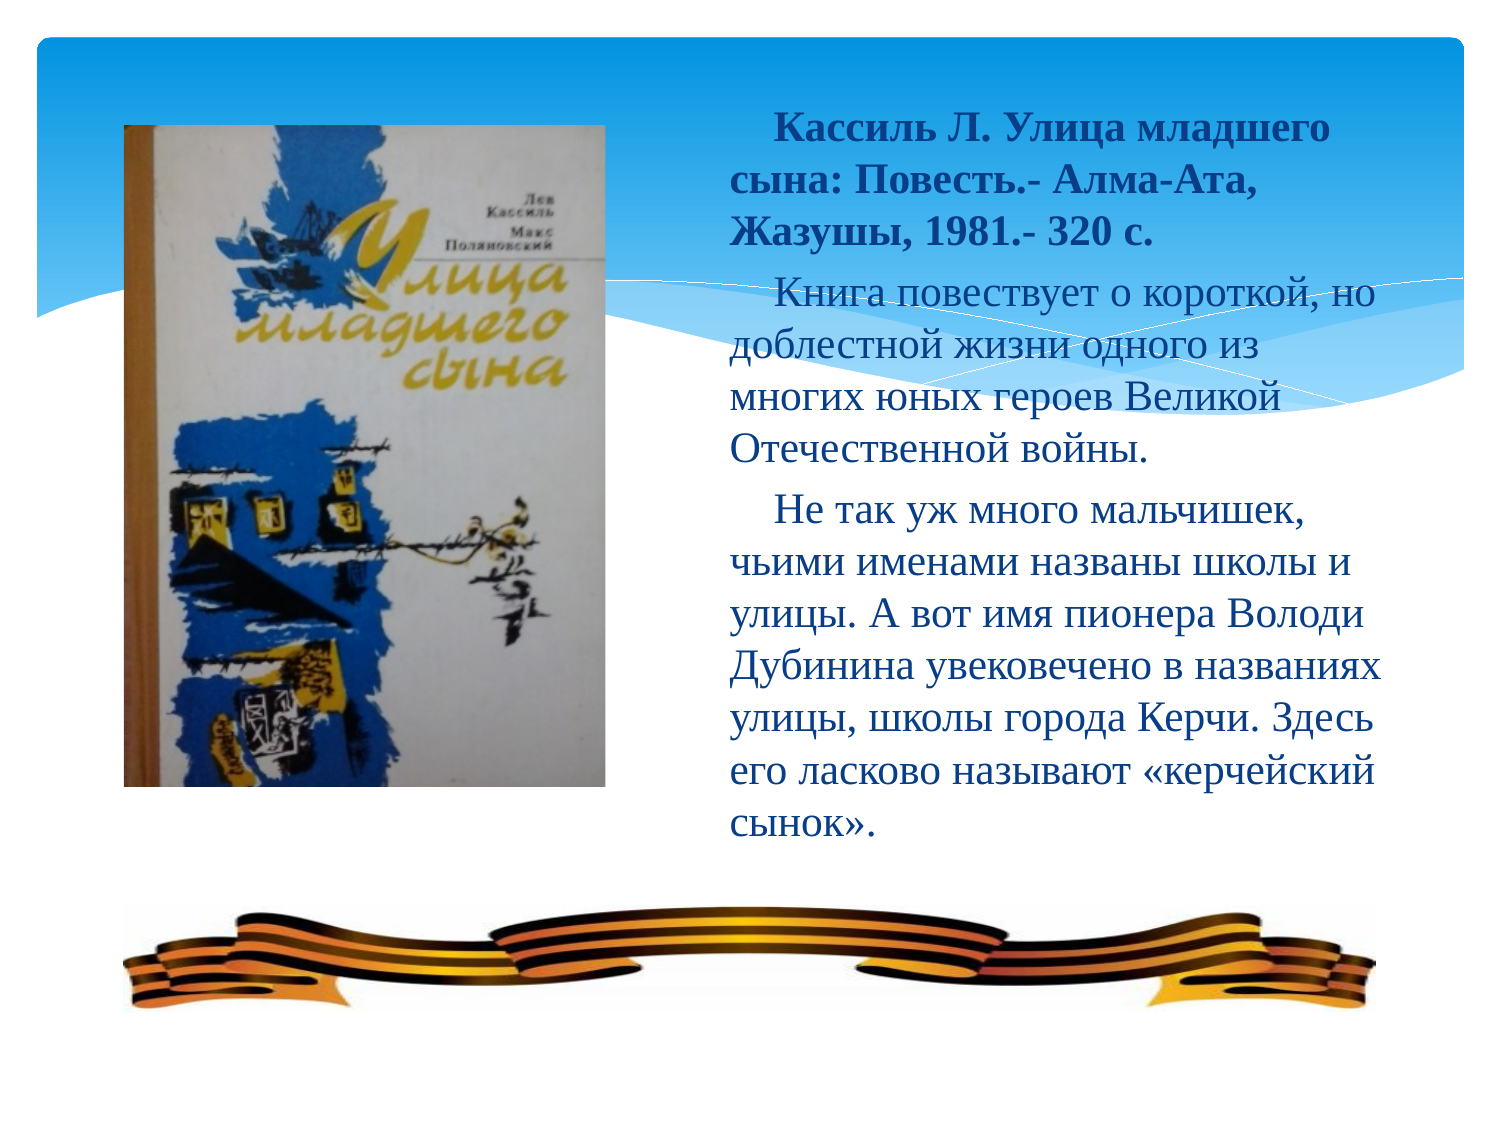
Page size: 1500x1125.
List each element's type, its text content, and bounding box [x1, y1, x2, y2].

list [123, 125, 606, 788]
list Кассиль Л. Улица младшего сына: Повесть.- Алма-Ата, Жазушы, 1981.- 320 с. Книга повествует о короткой, но доблестной жизни одного из многих юных героев Великой Отечественной войны. Не так уж много мальчишек, чьими именами названы школы и улицы. А вот имя пионера Володи Дубинина увековечено в названиях улицы, школы города Керчи. Здесь его ласково называют «керчейский сынок». [714, 90, 1400, 870]
picture [123, 904, 1377, 1012]
